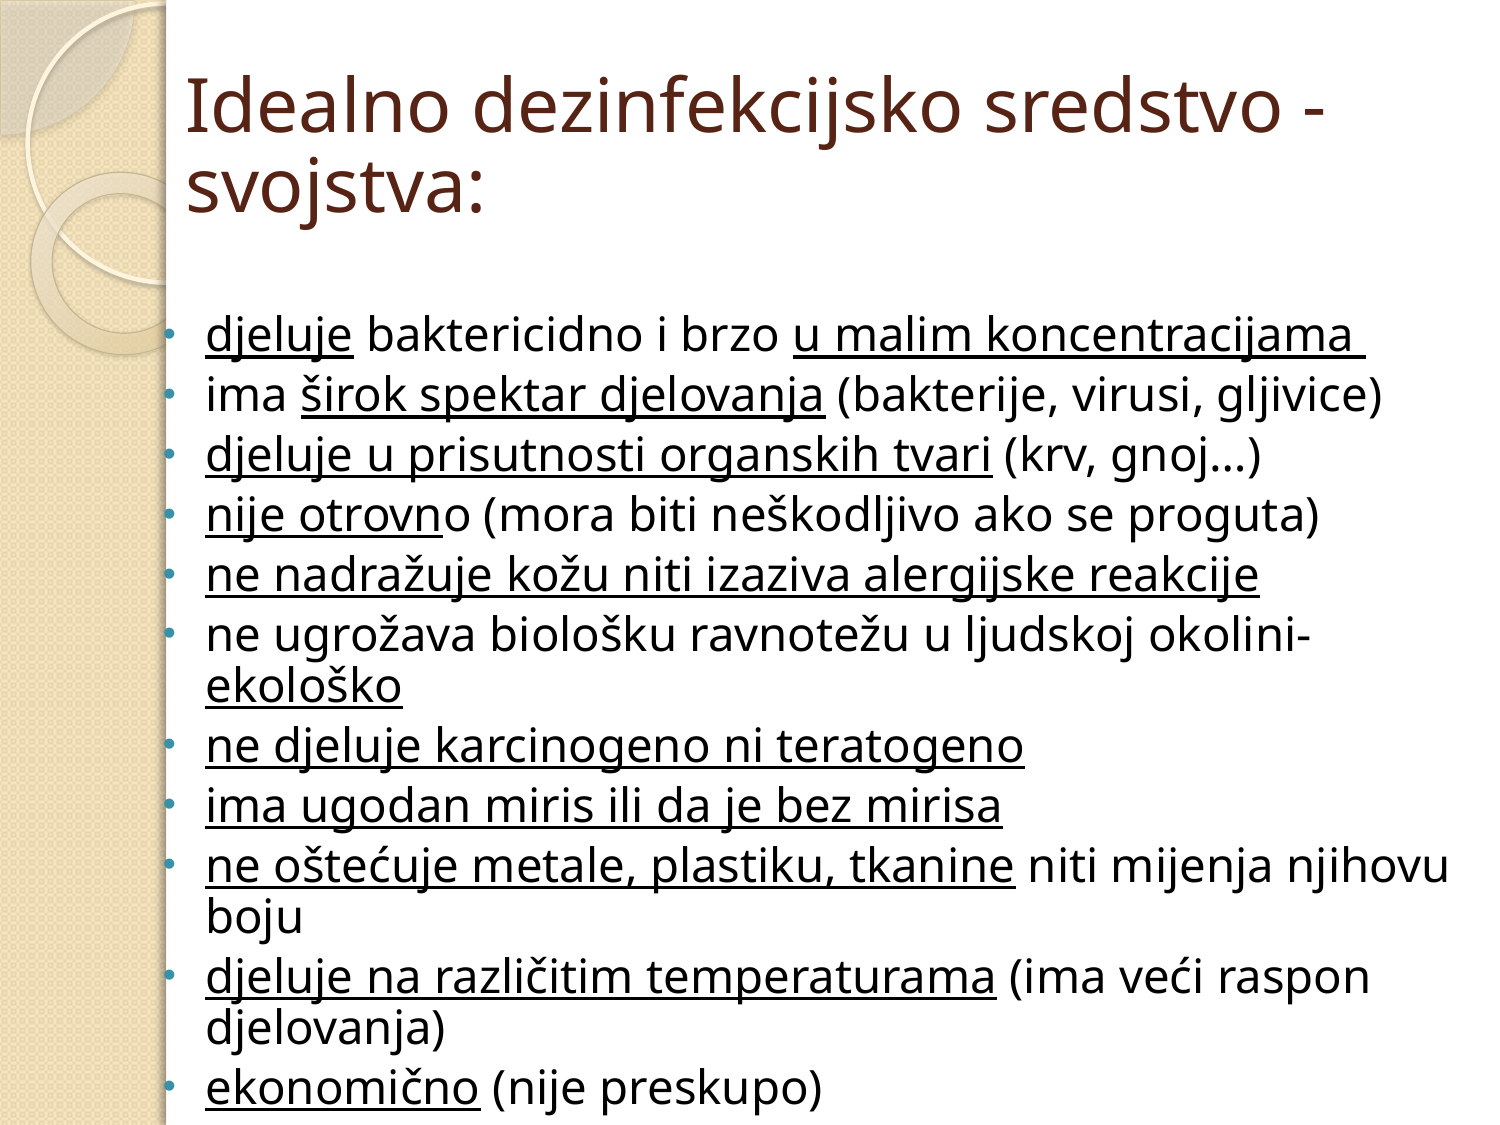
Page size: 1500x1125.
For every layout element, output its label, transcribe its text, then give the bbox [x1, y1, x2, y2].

title Idealno dezinfekcijsko sredstvo - svojstva: [170, 54, 1500, 237]
list djeluje baktericidno i brzo u malim koncentracijama ima širok spektar djelovanja (bakterije, virusi, gljivice) djeluje u prisutnosti organskih tvari (krv, gnoj…) nije otrovno (mora biti neškodljivo ako se proguta) ne nadražuje kožu niti izaziva alergijske reakcije ne ugrožava biološku ravnotežu u ljudskoj okolini-ekološko ne djeluje karcinogeno ni teratogeno ima ugodan miris ili da je bez mirisa ne oštećuje metale, plastiku, tkanine niti mijenja njihovu boju djeluje na različitim temperaturama (ima veći raspon djelovanja) ekonomično (nije preskupo) [135, 237, 1500, 1125]
